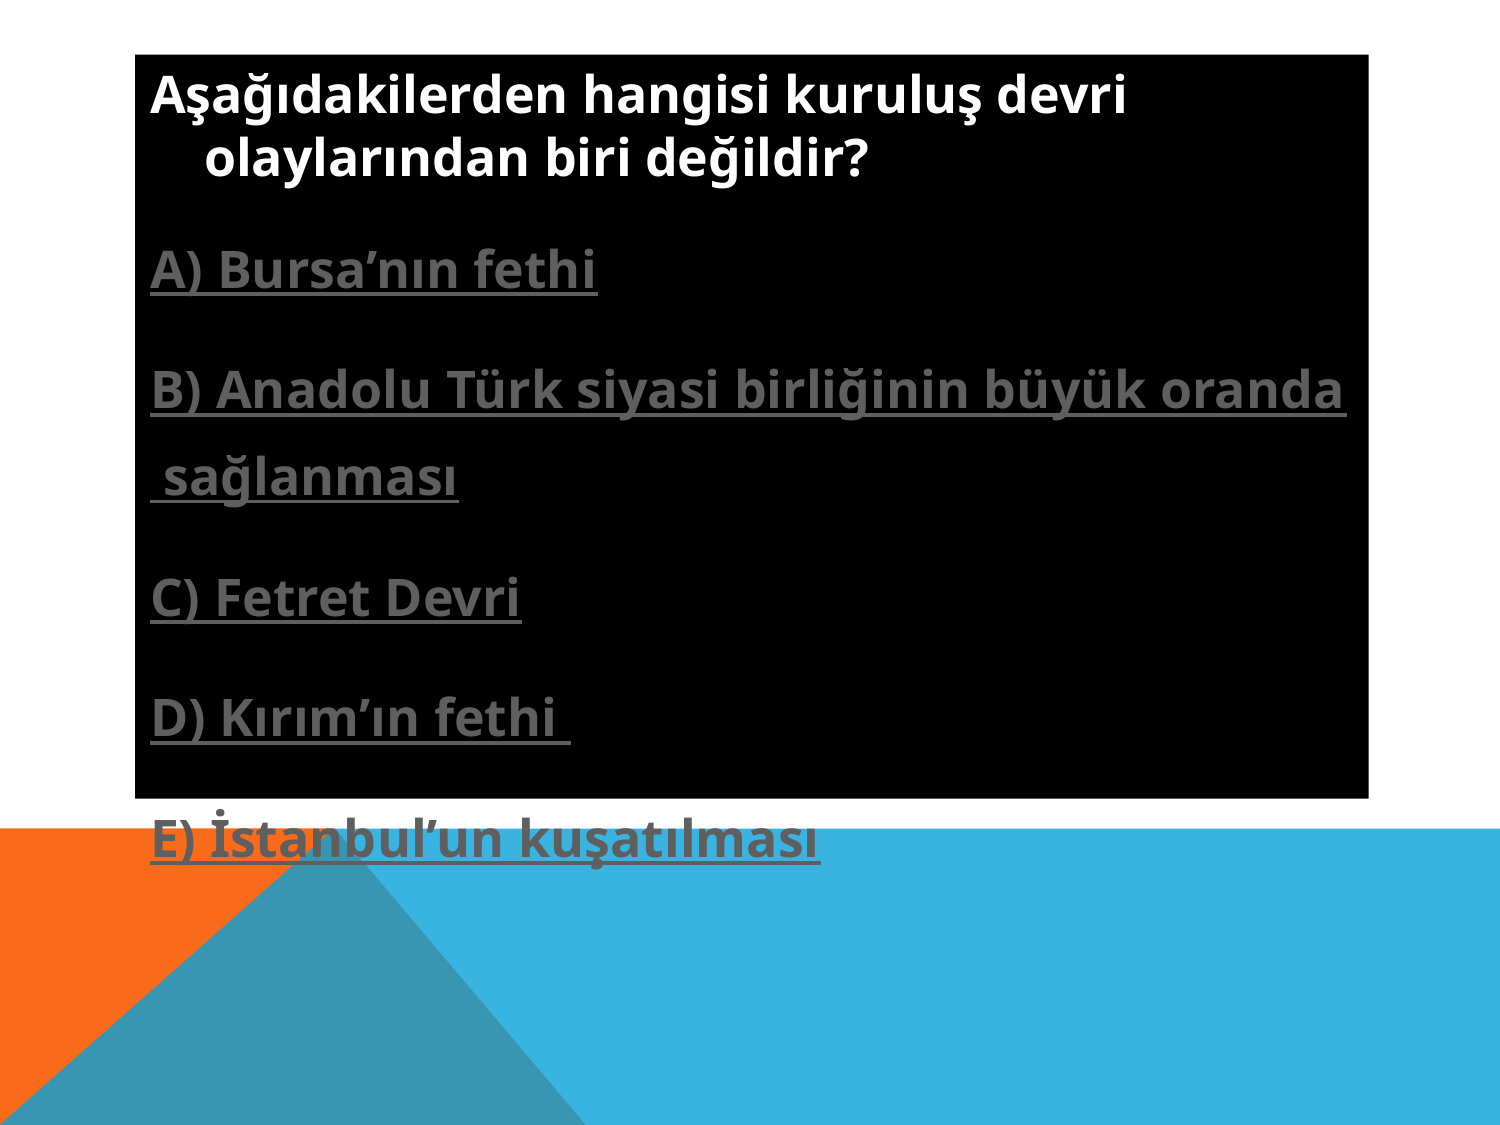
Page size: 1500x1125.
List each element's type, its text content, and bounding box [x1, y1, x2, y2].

list Aşağıdakilerden hangisi kuruluş devri olaylarından biri değildir? A) Bursa’nın fethi B) Anadolu Türk siyasi birliğinin büyük oranda sağlanması C) Fetret Devri D) Kırım’ın fethi E) İstanbul’un kuşatılması [135, 54, 1369, 799]
